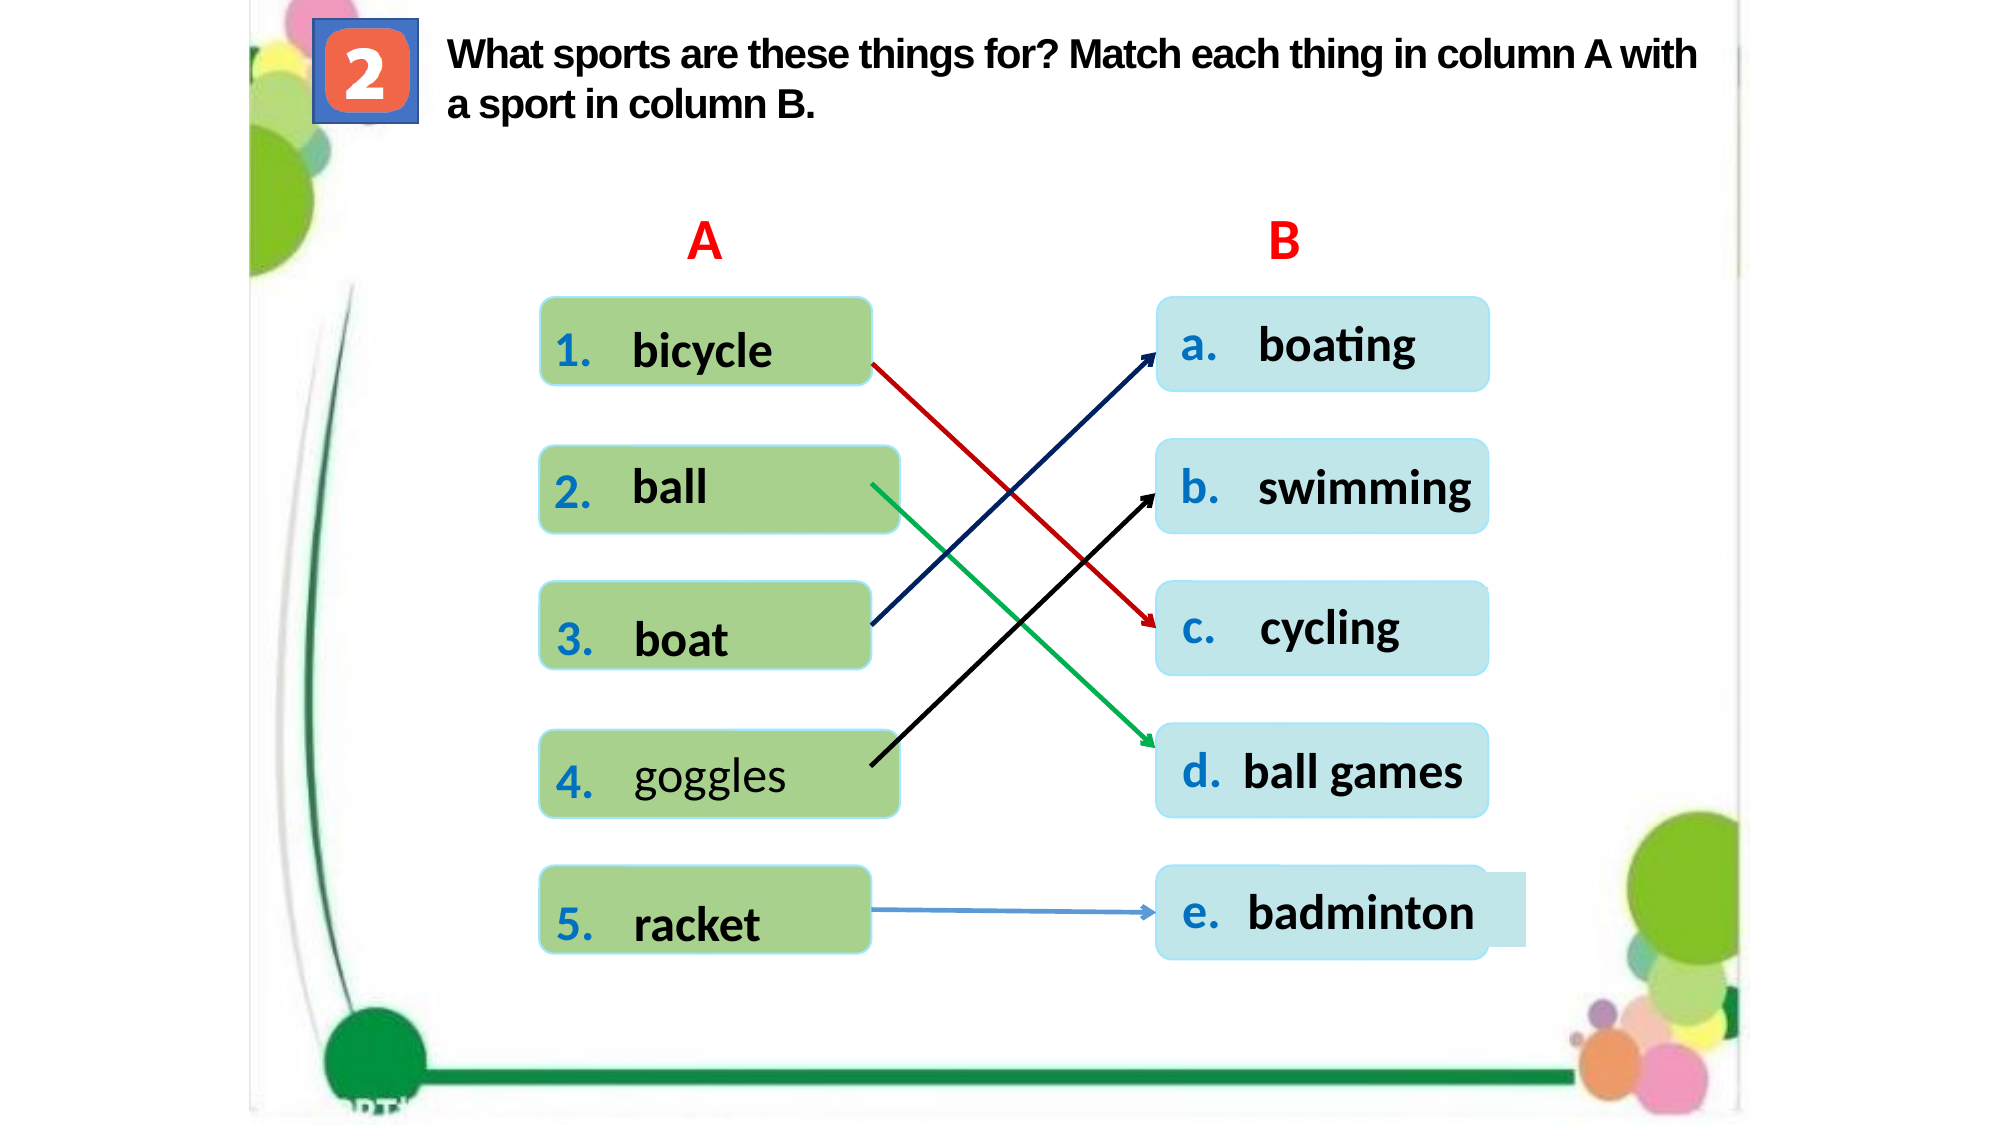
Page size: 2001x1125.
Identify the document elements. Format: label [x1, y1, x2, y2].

text_box [1156, 297, 1490, 391]
text_box [871, 909, 1157, 913]
text_box [1156, 581, 1489, 676]
text_box [1156, 723, 1489, 818]
text_box [871, 352, 1157, 626]
text_box [870, 493, 1156, 767]
text_box [1157, 439, 1489, 534]
text_box [1156, 865, 1527, 960]
picture [249, 0, 1750, 1125]
